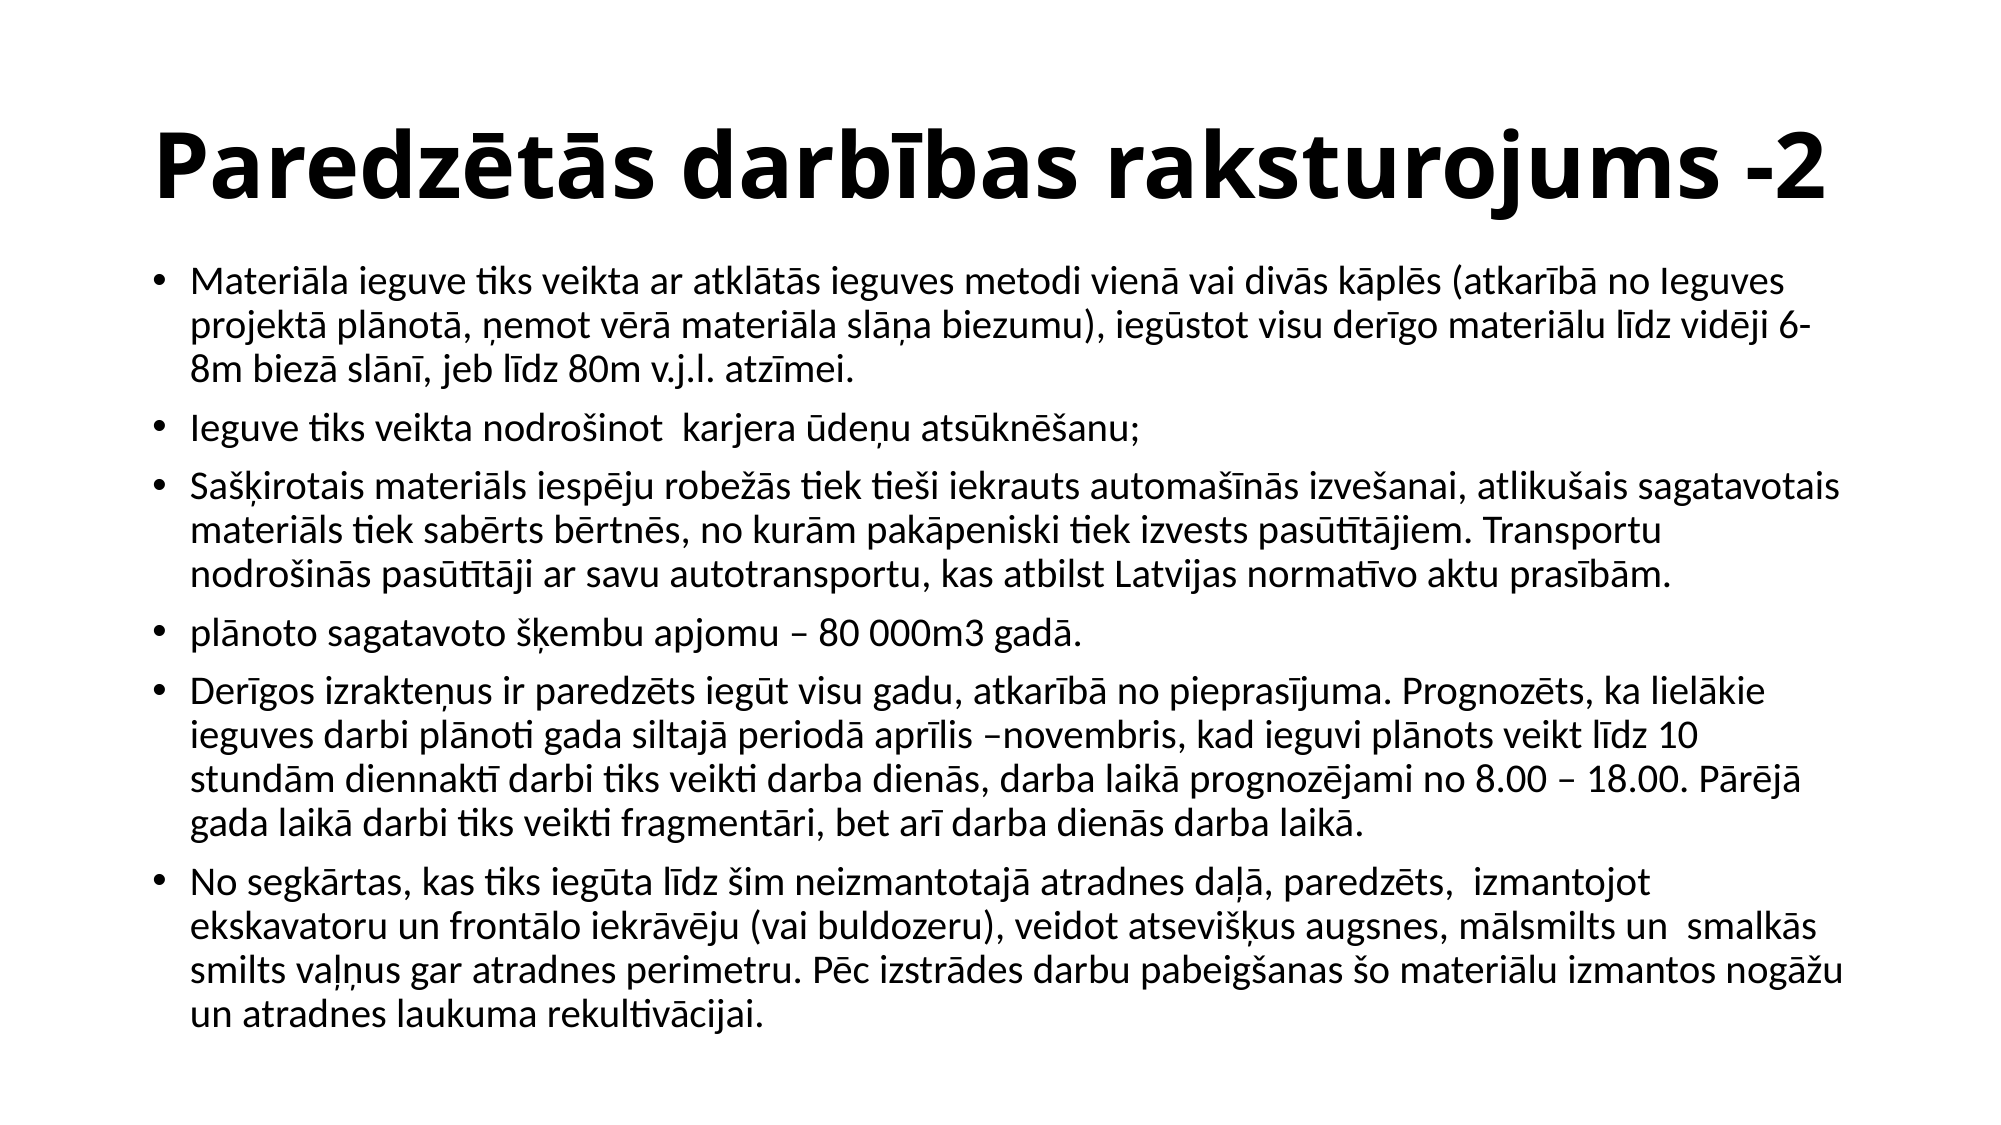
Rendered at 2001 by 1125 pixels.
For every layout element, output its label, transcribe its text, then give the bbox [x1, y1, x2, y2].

list Materiāla ieguve tiks veikta ar atklātās ieguves metodi vienā vai divās kāplēs (atkarībā no Ieguves projektā plānotā, ņemot vērā materiāla slāņa biezumu), iegūstot visu derīgo materiālu līdz vidēji 6-8m biezā slānī, jeb līdz 80m v.j.l. atzīmei. Ieguve tiks veikta nodrošinot karjera ūdeņu atsūknēšanu; Sašķirotais materiāls iespēju robežās tiek tieši iekrauts automašīnās izvešanai, atlikušais sagatavotais materiāls tiek sabērts bērtnēs, no kurām pakāpeniski tiek izvests pasūtītājiem. Transportu nodrošinās pasūtītāji ar savu autotransportu, kas atbilst Latvijas normatīvo aktu prasībām. plānoto sagatavoto šķembu apjomu – 80 000m3 gadā. Derīgos izrakteņus ir paredzēts iegūt visu gadu, atkarībā no pieprasījuma. Prognozēts, ka lielākie ieguves darbi plānoti gada siltajā periodā aprīlis –novembris, kad ieguvi plānots veikt līdz 10 stundām diennaktī darbi tiks veikti darba dienās, darba laikā prognozējami no 8.00 – 18.00. Pārējā gada laikā darbi tiks veikti fragmentāri, bet arī darba dienās darba laikā. No segkārtas, kas tiks iegūta līdz šim neizmantotajā atradnes daļā, paredzēts, izmantojot ekskavatoru un frontālo iekrāvēju (vai buldozeru), veidot atsevišķus augsnes, mālsmilts un smalkās smilts vaļņus gar atradnes perimetru. Pēc izstrādes darbu pabeigšanas šo materiālu izmantos nogāžu un atradnes laukuma rekultivācijai. [137, 251, 1863, 1059]
title Paredzētās darbības raksturojums -2 [137, 59, 1863, 251]
